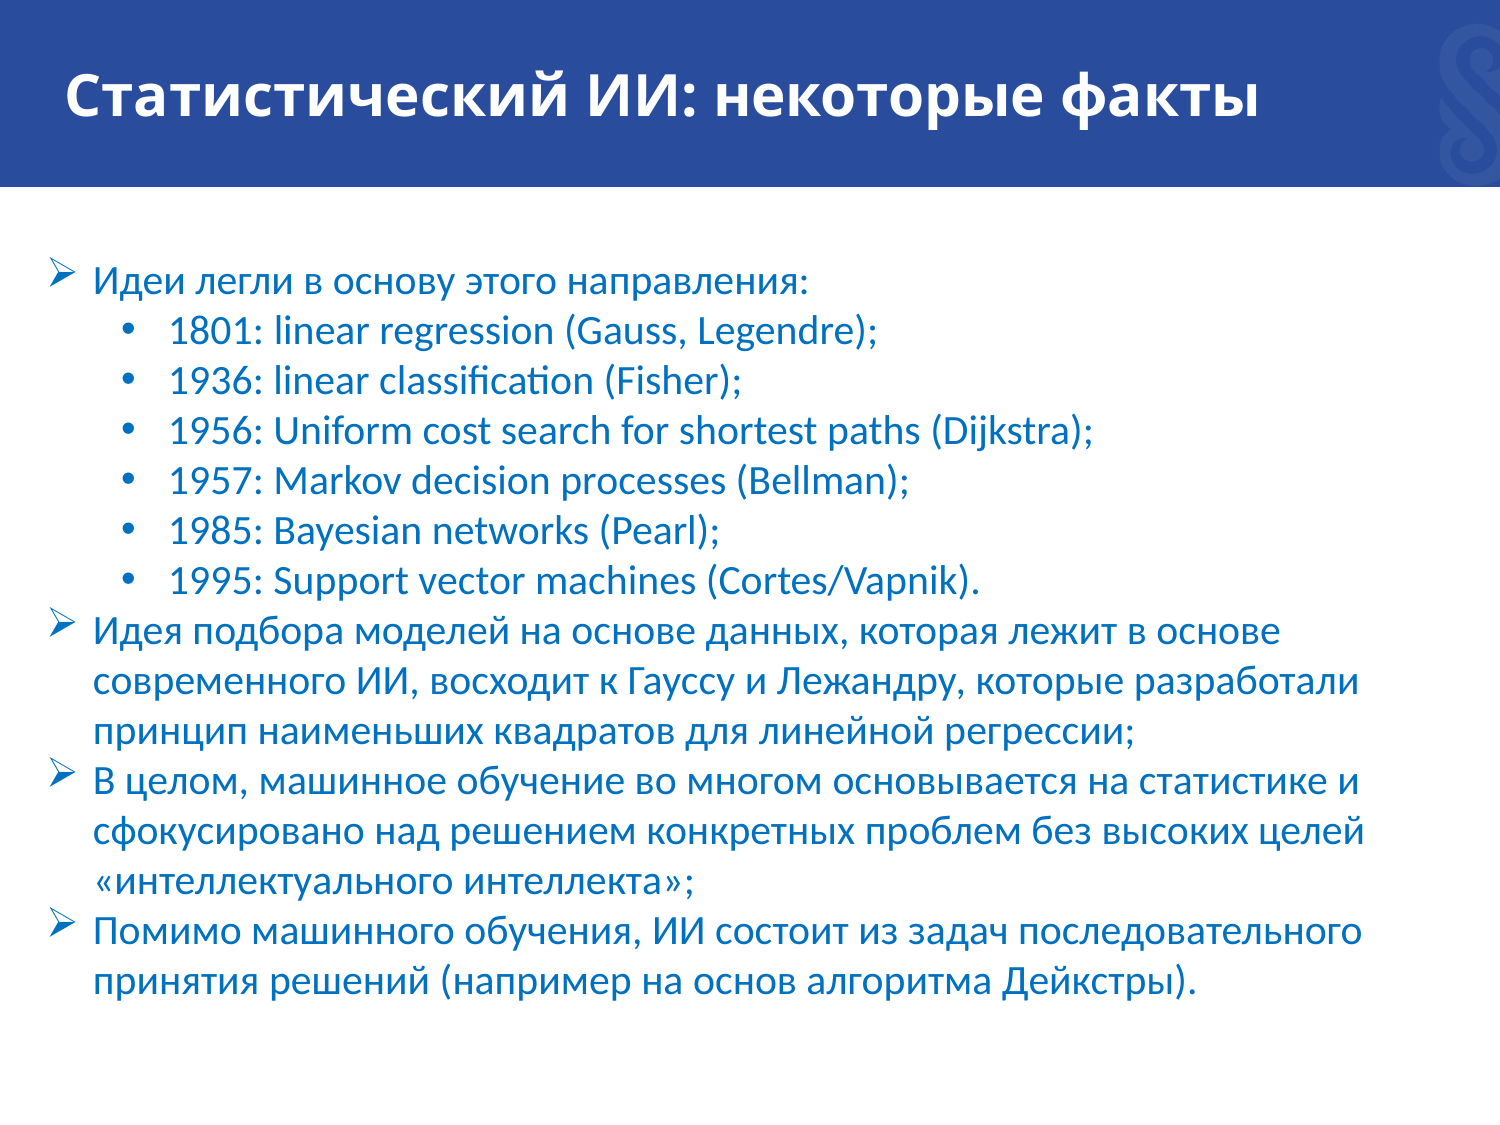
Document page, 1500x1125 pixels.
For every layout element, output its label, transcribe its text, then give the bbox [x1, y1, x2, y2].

text_box Идеи легли в основу этого направления: 1801: linear regression (Gauss, Legendre); 1936: linear classification (Fisher) ; 1956: Uniform cost search for shortest paths (Dijkstra); 1957: Markov decision processes (Bellman); 1985: Bayesian networks (Pearl); 1995: Support vector machines (Cortes/Vapnik). Идея подбора моделей на основе данных, которая лежит в основе современного ИИ, восходит к Гауссу и Лежандру, которые разработали принцип наименьших квадратов для линейной регрессии; В целом, машинное обучение во многом основывается на статистике и сфокусировано над решением конкретных проблем без высоких целей «интеллектуального интеллекта»; Помимо машинного обучения, ИИ состоит из задач последовательного принятия решений (например на основ алгоритма Дейкстры). [31, 245, 1474, 1056]
picture [0, 0, 1500, 1125]
title Статистический ИИ: некоторые факты [49, 52, 1500, 143]
